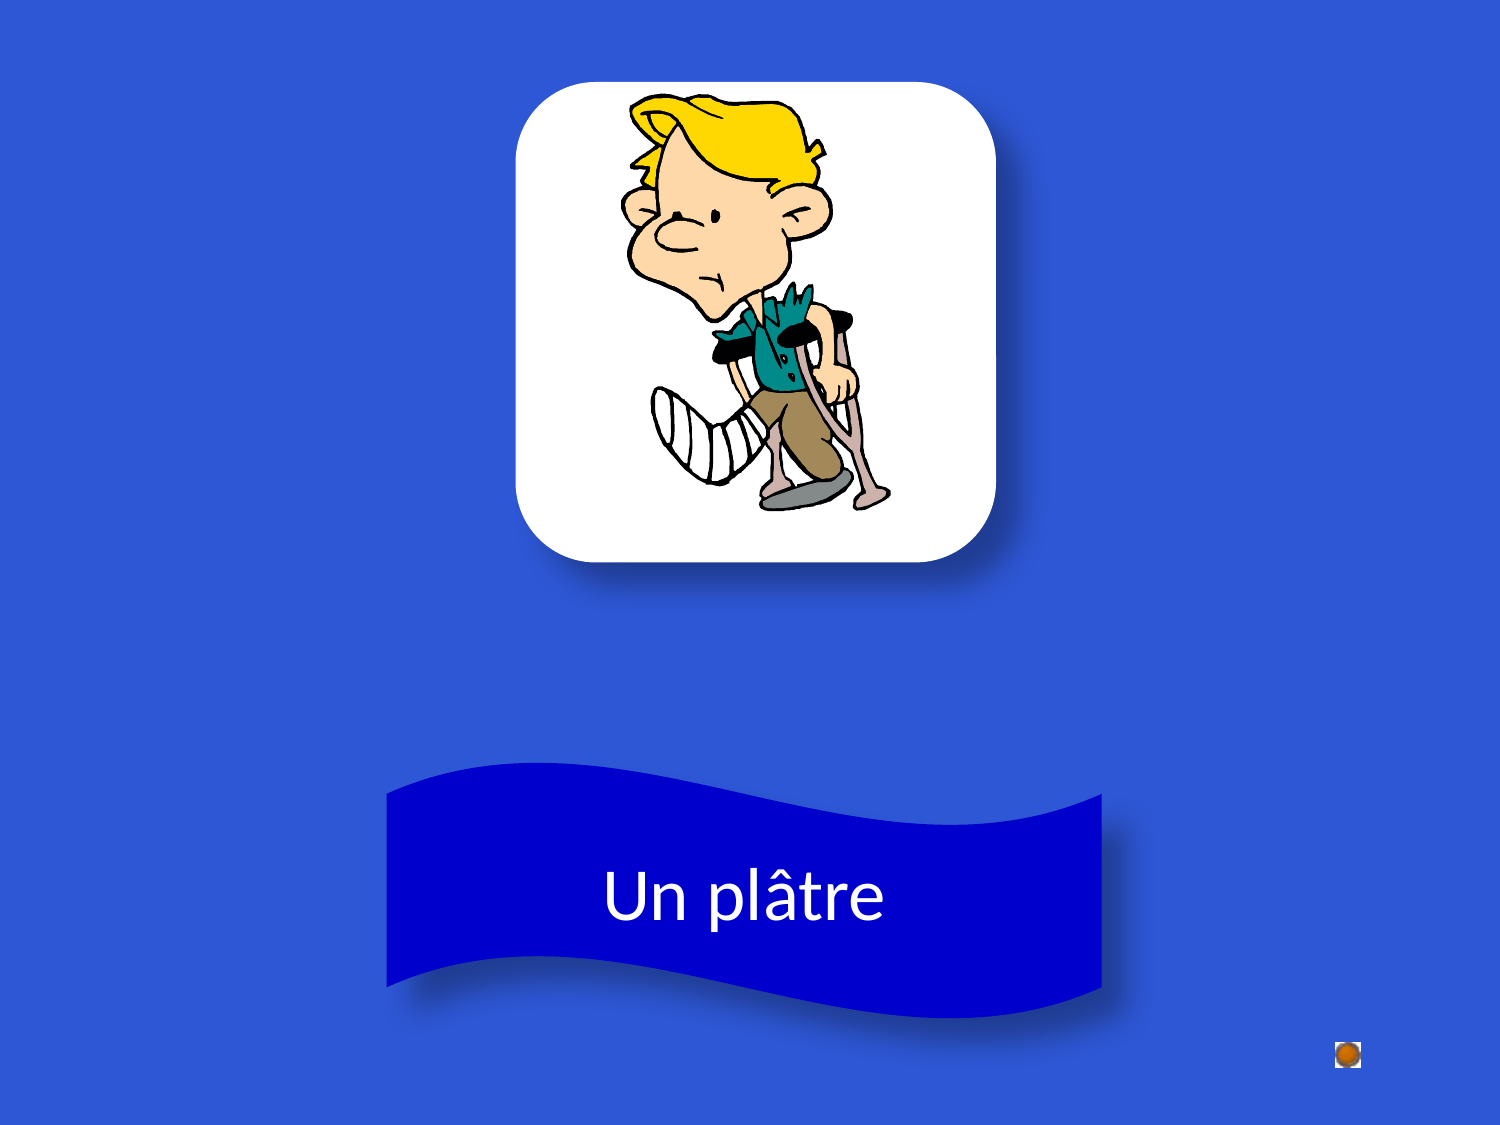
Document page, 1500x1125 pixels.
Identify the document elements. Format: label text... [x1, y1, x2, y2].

text_box Un plâtre [384, 760, 1104, 1021]
picture [1335, 1042, 1362, 1069]
text_box [513, 79, 999, 565]
picture [620, 93, 891, 512]
